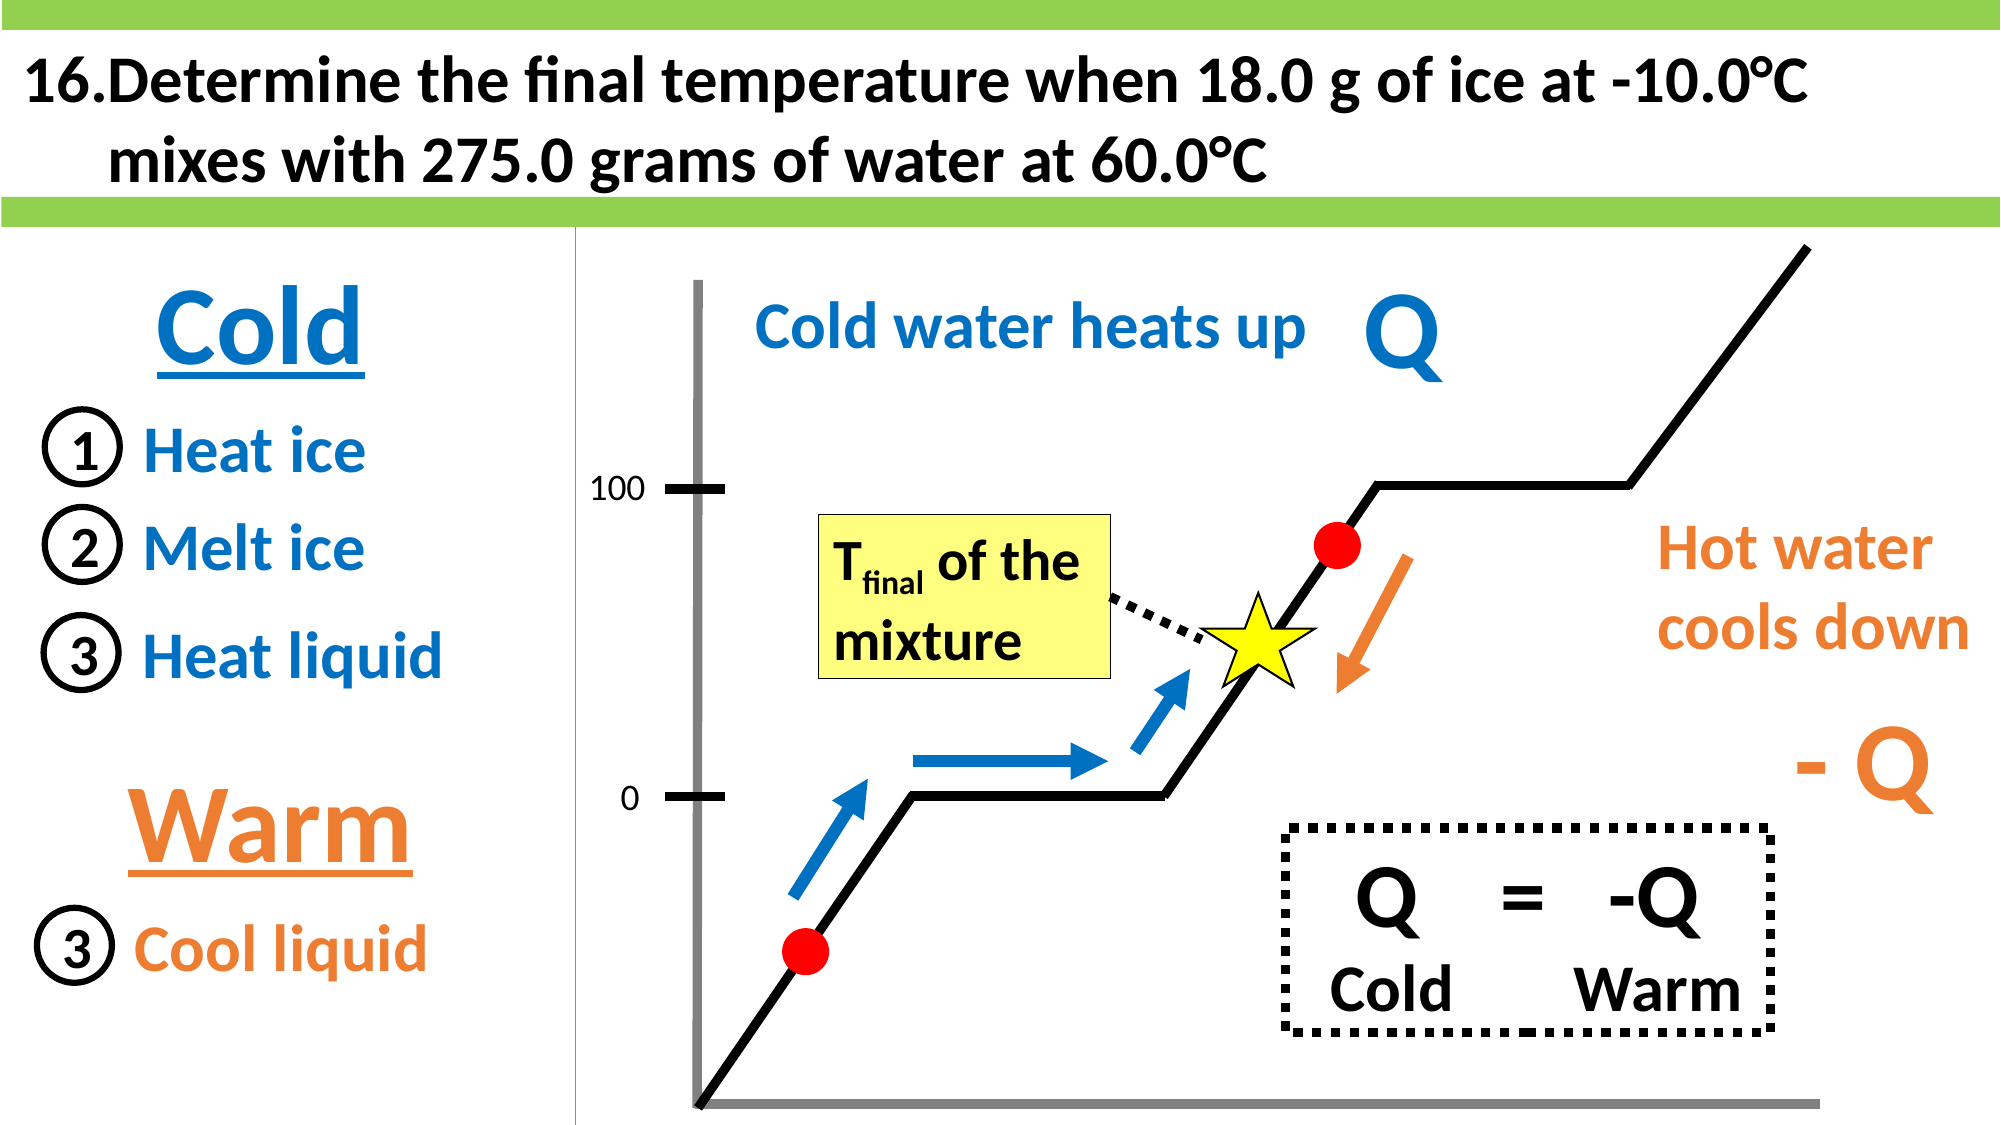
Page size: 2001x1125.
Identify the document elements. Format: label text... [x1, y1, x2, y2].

text_box Hot water cools down [1642, 495, 2000, 670]
text_box Q [1348, 248, 1474, 399]
text_box Cold [80, 244, 441, 395]
text_box 100 [576, 455, 689, 516]
text_box Melt ice [127, 496, 464, 592]
text_box 3 [35, 906, 113, 984]
text_box 2 [43, 505, 121, 583]
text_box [1627, 246, 1808, 487]
text_box - Q [1779, 680, 2000, 830]
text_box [1163, 482, 1379, 797]
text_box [1135, 668, 1163, 752]
text_box 1 [43, 408, 121, 486]
text_box [1, 196, 2000, 227]
text_box 0 [585, 765, 655, 826]
text_box Heat ice [128, 398, 465, 494]
text_box Determine the final temperature when 18.0 g of ice at -10.0°C mixes with 275.0 grams of water at 60.0°C [8, 27, 1977, 203]
text_box 3 [42, 614, 120, 692]
text_box Tfinal of the mixture [818, 514, 1111, 679]
text_box [2, 0, 2000, 30]
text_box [792, 778, 868, 898]
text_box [698, 794, 914, 1108]
text_box Cool liquid [119, 897, 456, 993]
text_box Heat liquid [127, 604, 464, 700]
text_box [1110, 592, 1202, 629]
text_box Q = -Q Cold Warm [1285, 827, 1771, 1033]
text_box Cold water heats up [740, 274, 1348, 369]
text_box Warm [75, 742, 465, 893]
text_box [1379, 556, 1409, 694]
